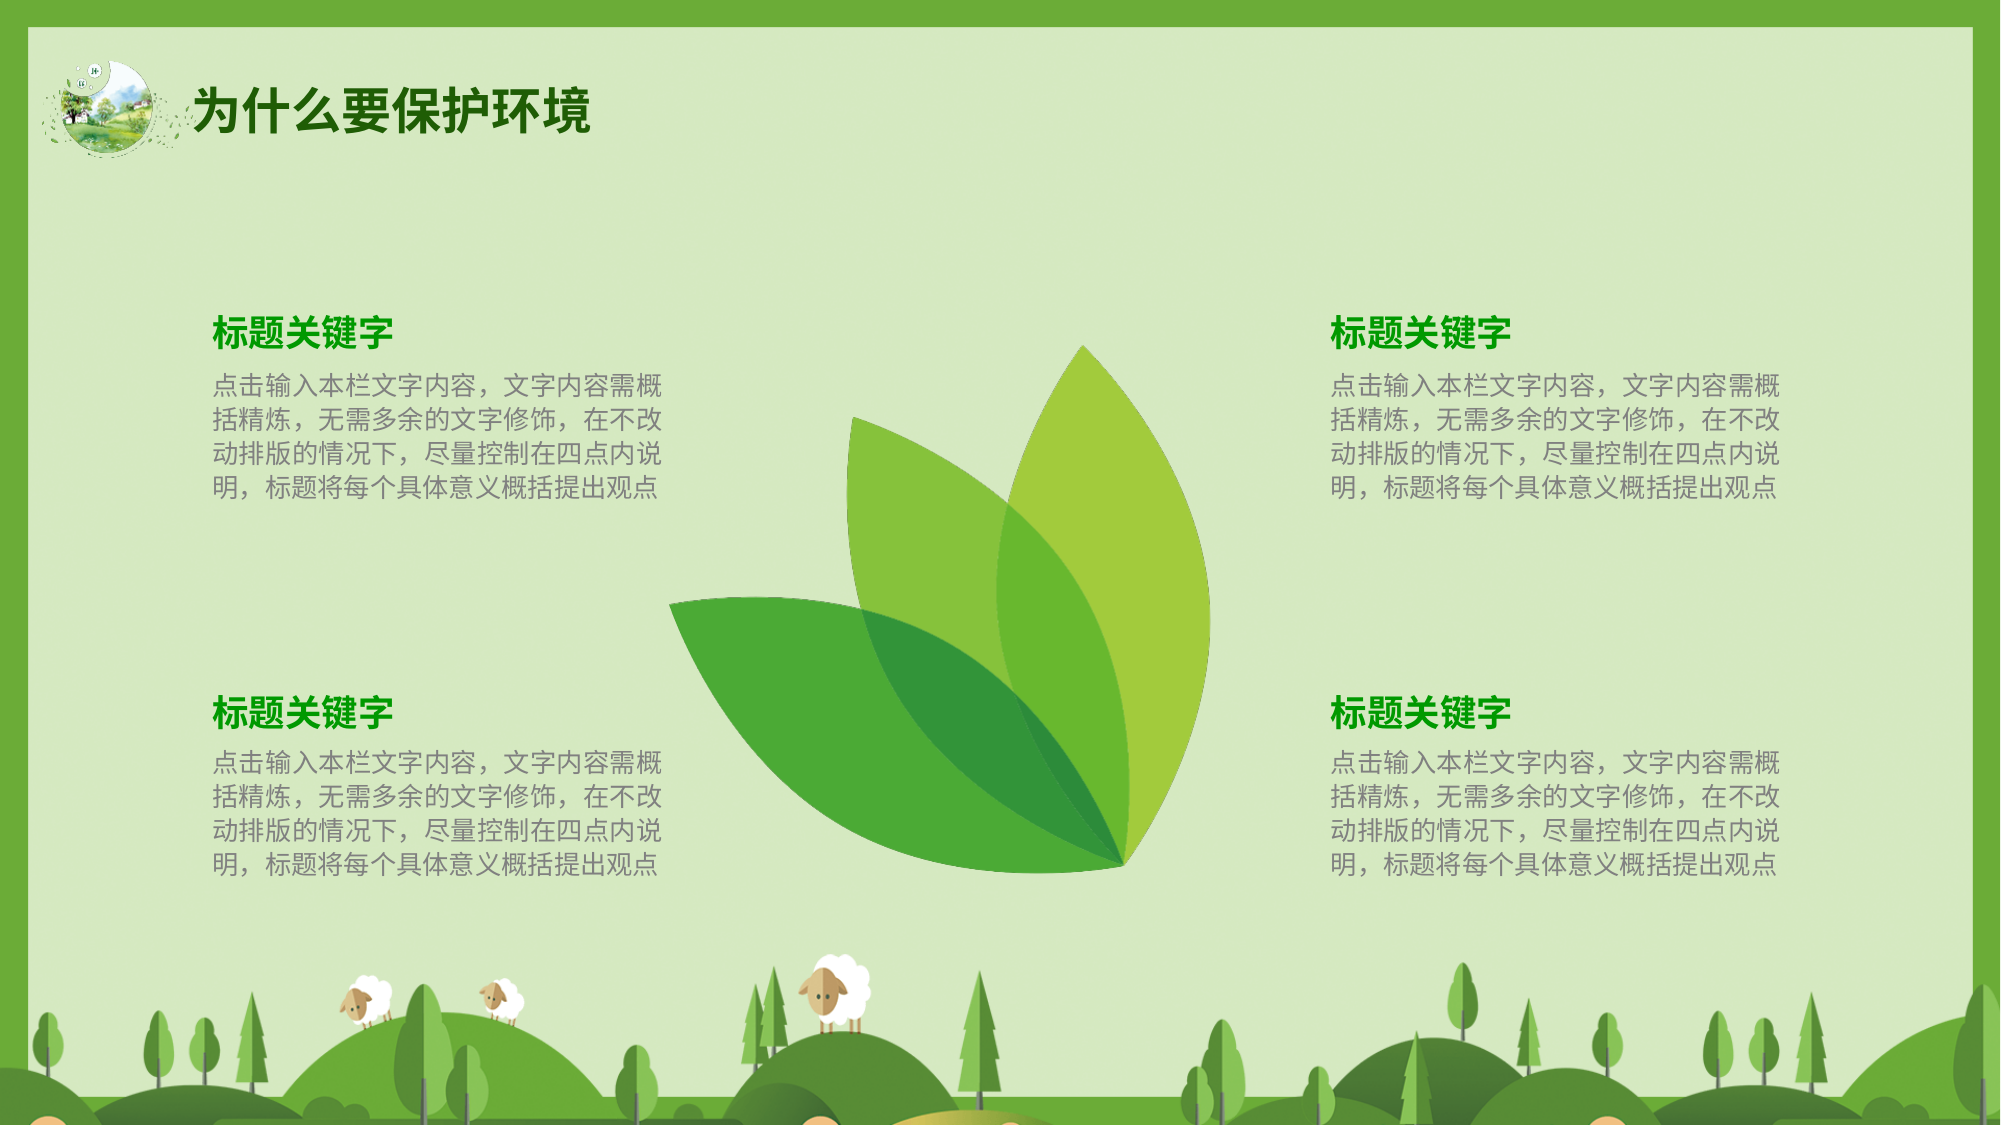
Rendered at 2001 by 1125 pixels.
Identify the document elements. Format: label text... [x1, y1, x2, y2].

text_box 标题关键字 [1330, 310, 1635, 355]
text_box 点击输入本栏文字内容，文字内容需概括精炼，无需多余的文字修饰，在不改动排版的情况下，尽量控制在四点内说明，标题将每个具体意义概括提出观点 [212, 744, 663, 880]
text_box 标题关键字 [1412, 690, 1635, 734]
text_box 标题关键字 [212, 690, 517, 734]
picture [0, 0, 2001, 1125]
text_box 点击输入本栏文字内容，文字内容需概括精炼，无需多余的文字修饰，在不改动排版的情况下，尽量控制在四点内说明，标题将每个具体意义概括提出观点 [1412, 744, 1781, 880]
text_box 为什么要保护环境 [201, 71, 616, 147]
text_box 标题关键字 [212, 310, 517, 355]
text_box 点击输入本栏文字内容，文字内容需概括精炼，无需多余的文字修饰，在不改动排版的情况下，尽量控制在四点内说明，标题将每个具体意义概括提出观点 [1412, 366, 1781, 503]
text_box 点击输入本栏文字内容，文字内容需概括精炼，无需多余的文字修饰，在不改动排版的情况下，尽量控制在四点内说明，标题将每个具体意义概括提出观点 [212, 366, 663, 503]
